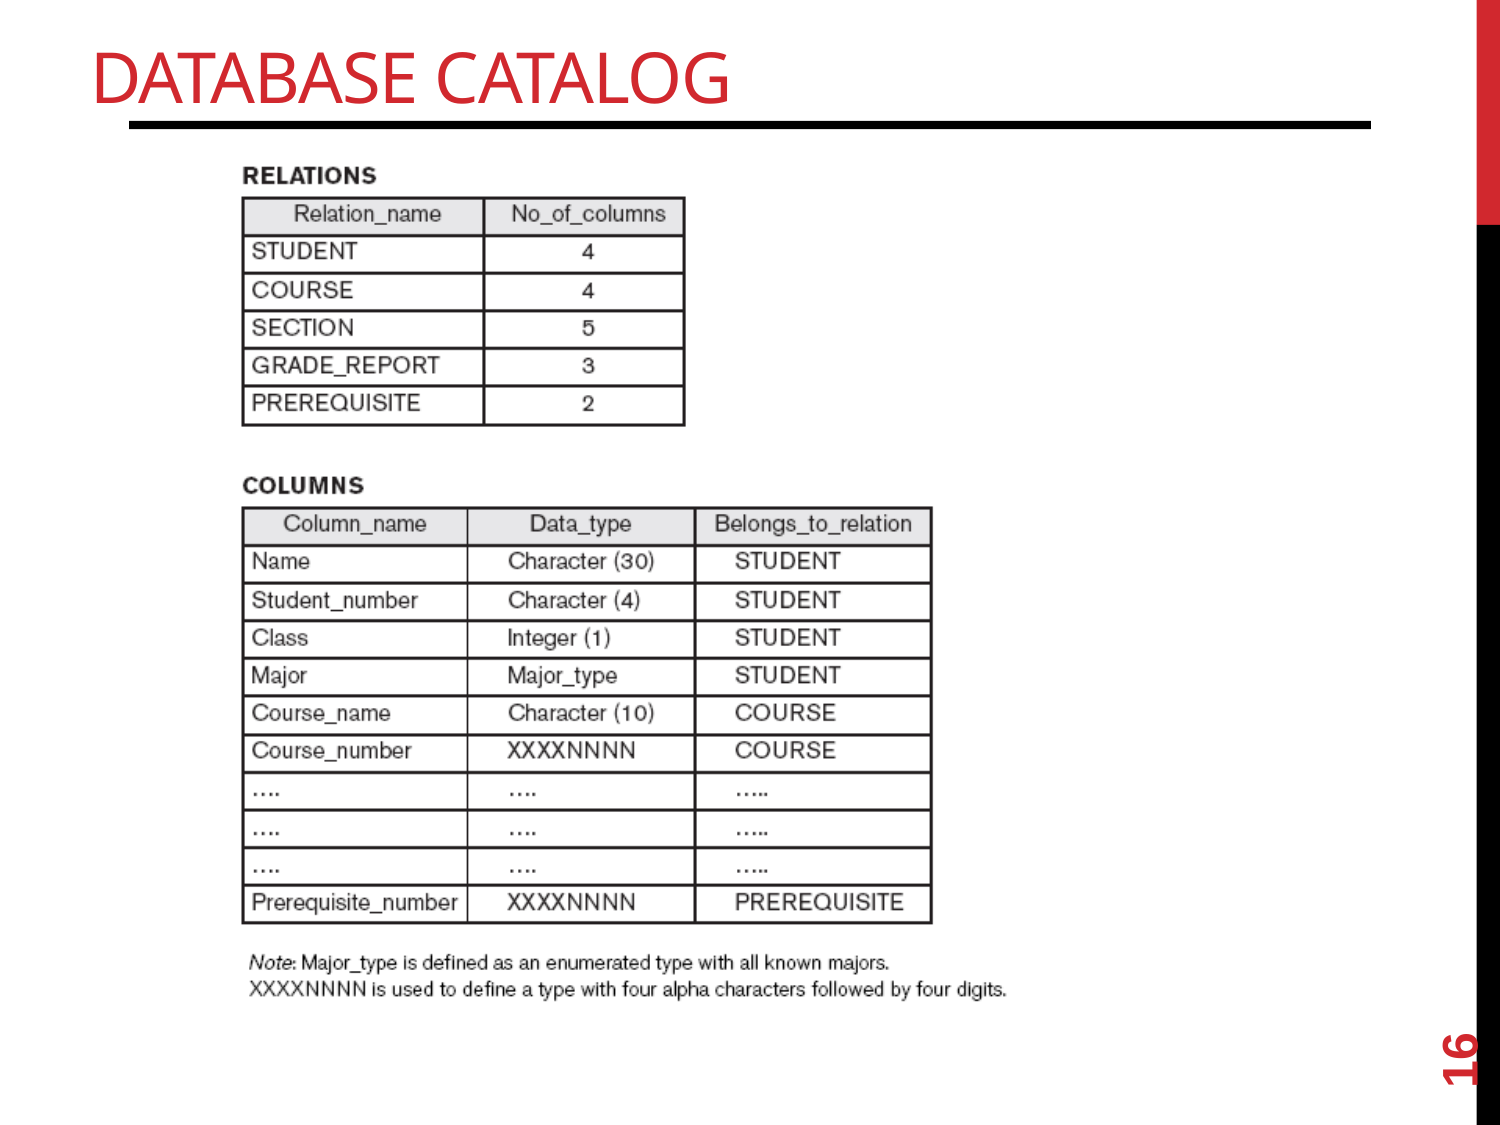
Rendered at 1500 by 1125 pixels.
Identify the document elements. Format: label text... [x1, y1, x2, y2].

slide_number 16 [1427, 887, 1488, 1104]
title Database Catalog [75, 24, 1463, 125]
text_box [161, 153, 1321, 1042]
